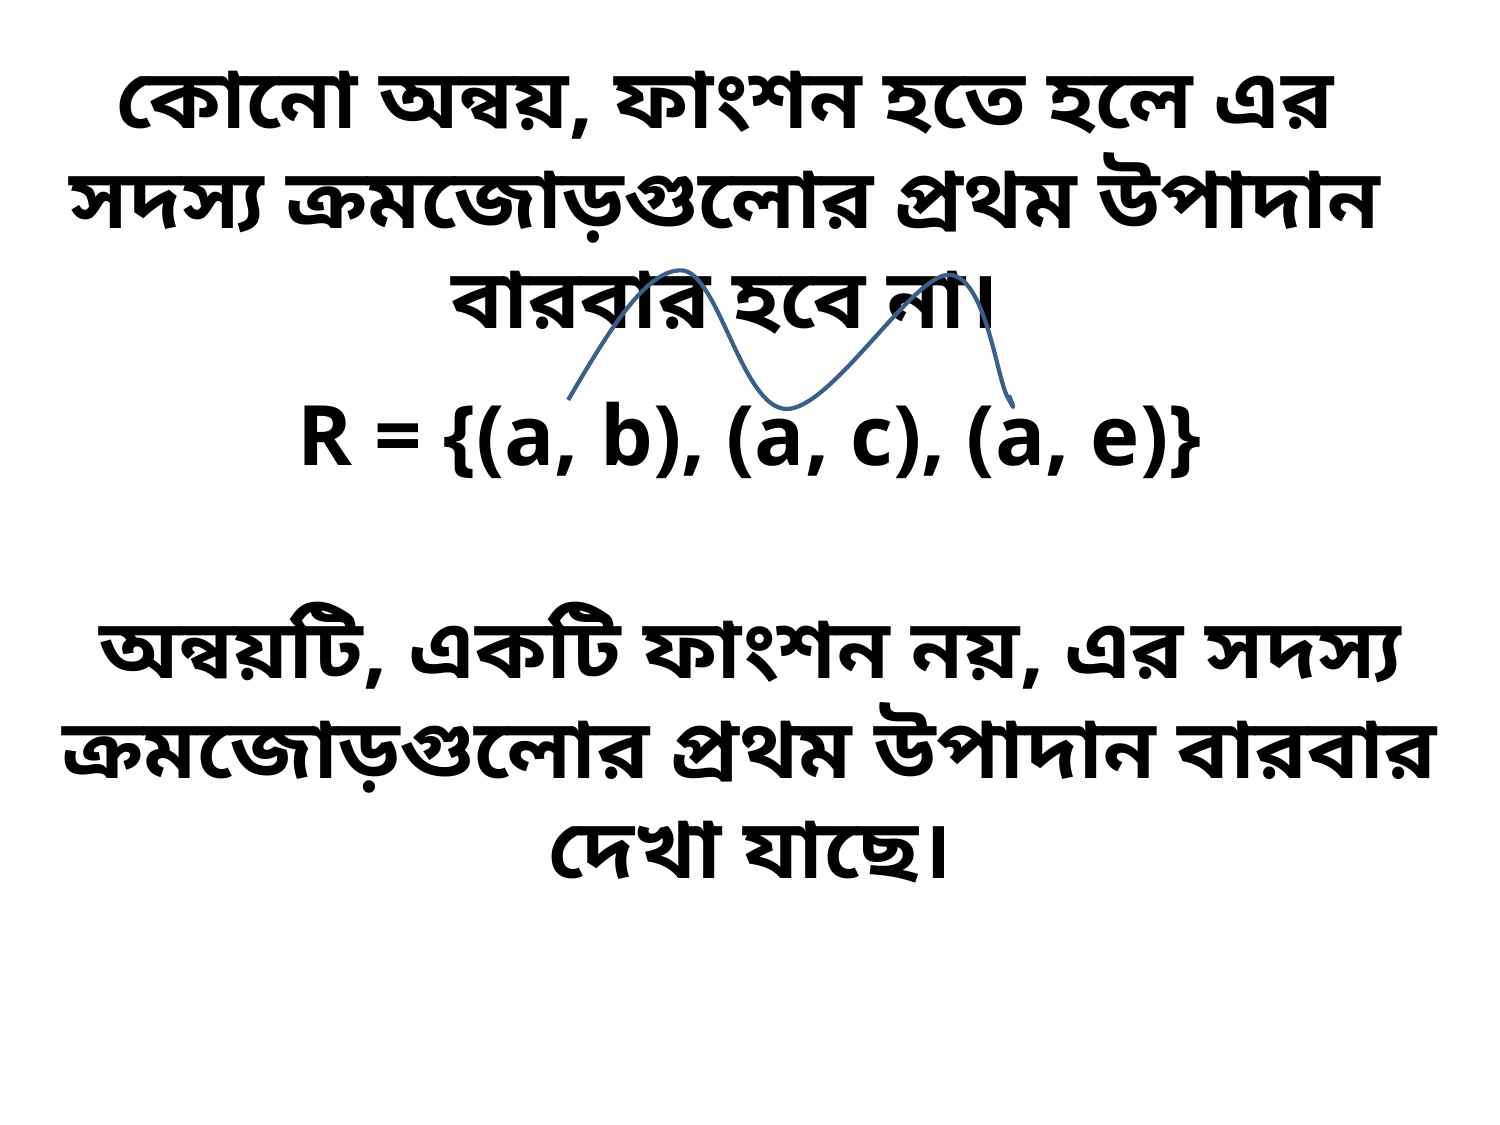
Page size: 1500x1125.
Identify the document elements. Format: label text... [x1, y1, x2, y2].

text_box [566, 268, 1016, 412]
text_box অন্বয়টি, একটি ফাংশন নয়, এর সদস্য ক্রমজোড়গুলোর প্রথম উপাদান বারবার দেখা যাছে। [24, 587, 1475, 903]
text_box R = {(a, b), (a, c), (a, e)} [24, 375, 1475, 490]
text_box কোনো অন্বয়, ফাংশন হতে হলে এর সদস্য ক্রমজোড়গুলোর প্রথম উপাদান বারবার হবে না। [0, 37, 1450, 353]
